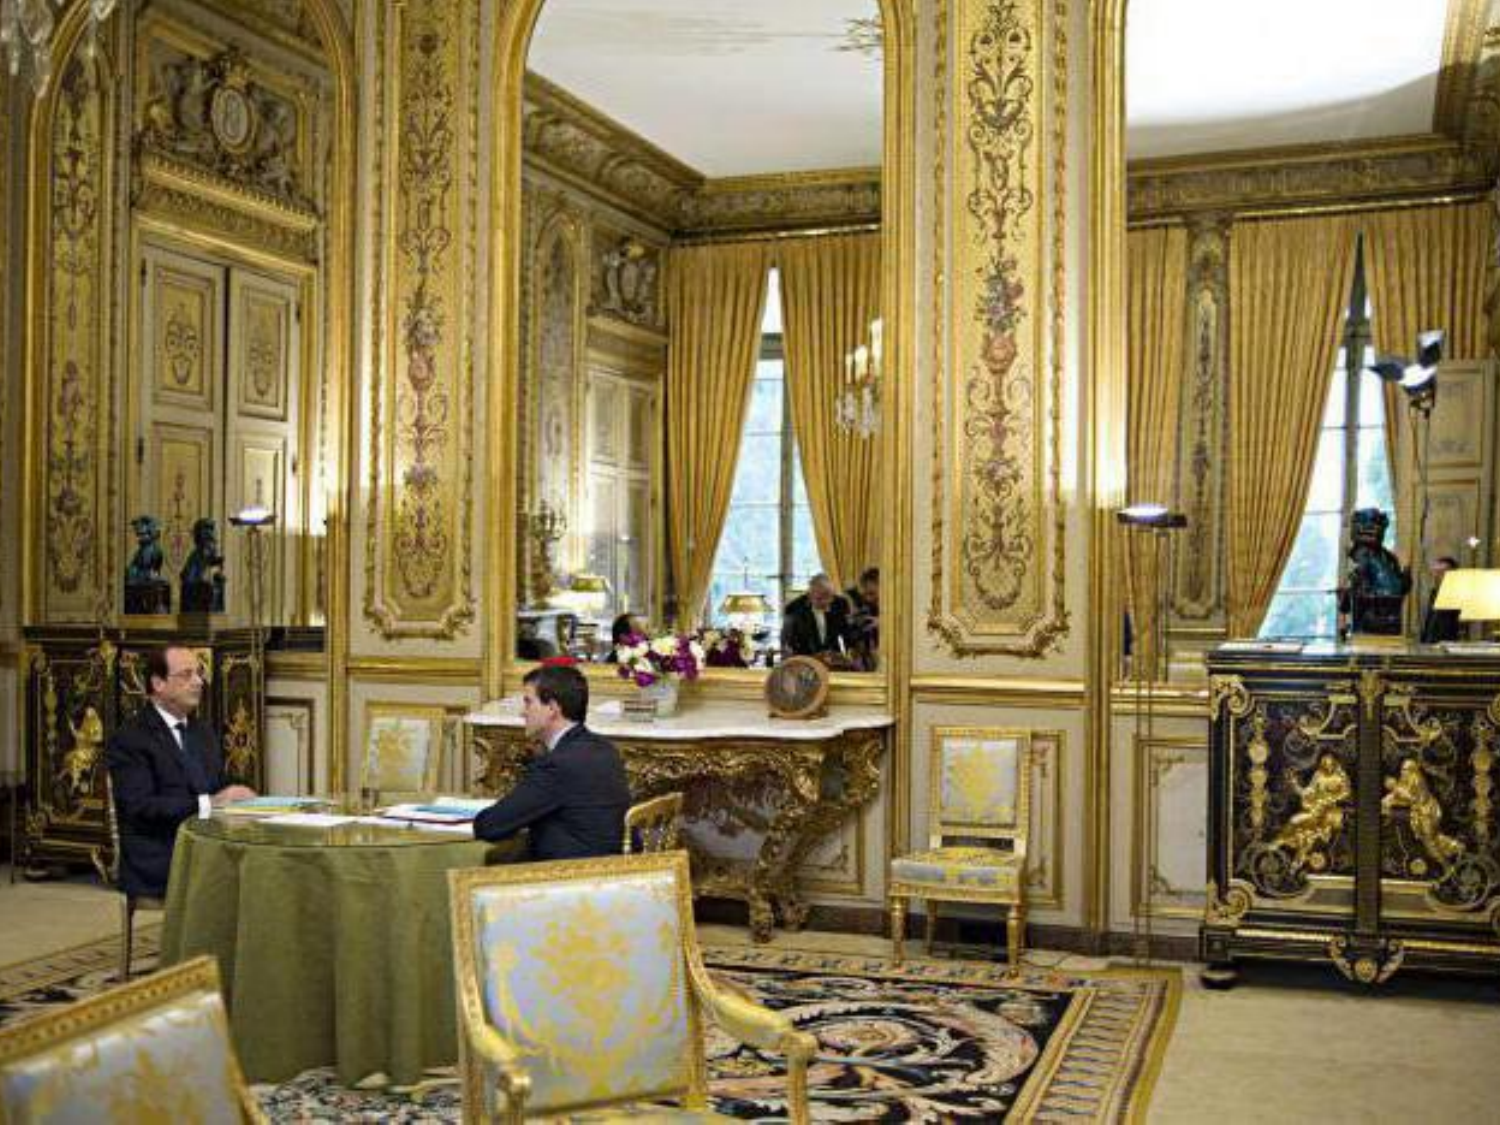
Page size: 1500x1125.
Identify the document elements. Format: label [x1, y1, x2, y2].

list [0, 0, 1500, 1125]
